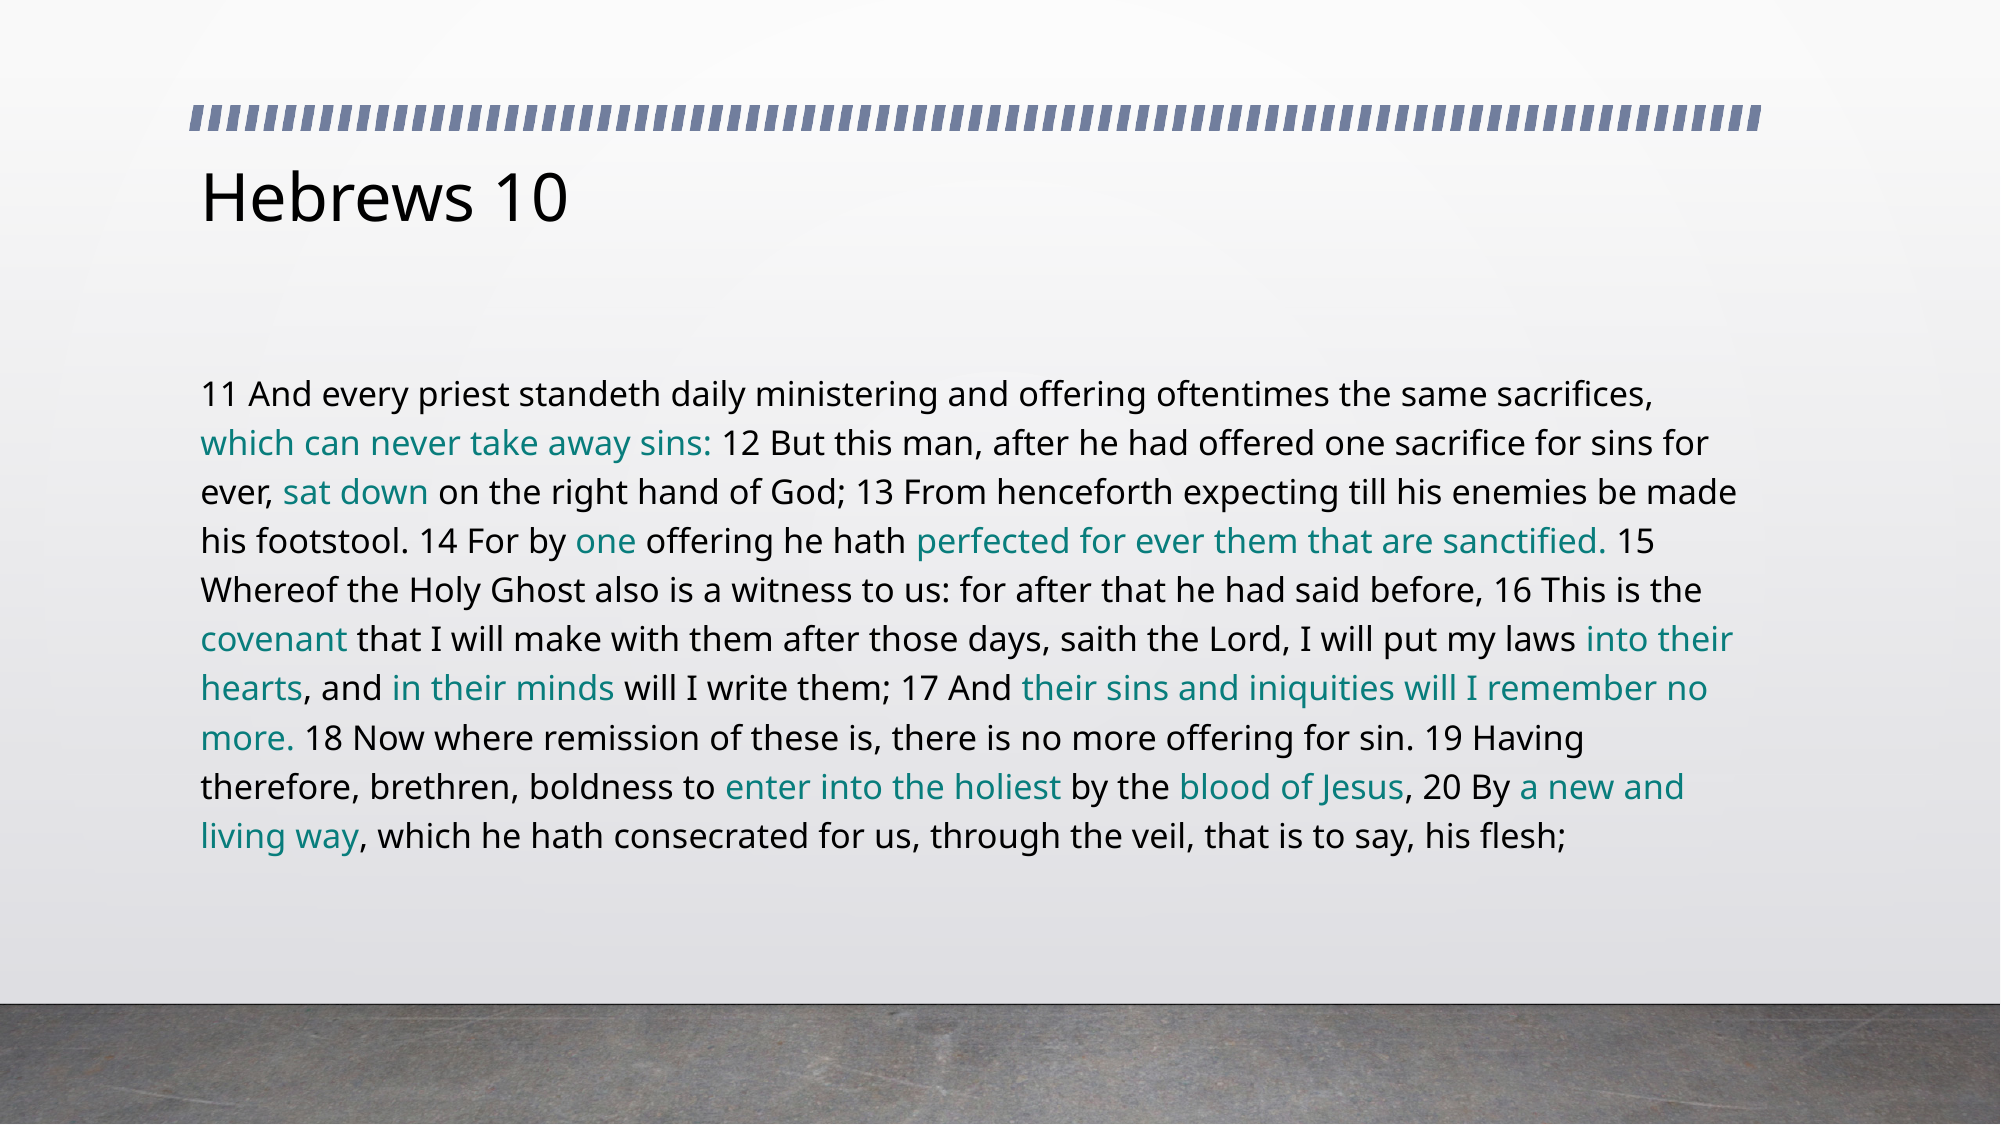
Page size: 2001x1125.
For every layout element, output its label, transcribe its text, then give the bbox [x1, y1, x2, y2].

title Hebrews 10 [185, 156, 1761, 329]
list 11 And every priest standeth daily ministering and offering oftentimes the same sacrifices, which can never take away sins: 12 But this man, after he had offered one sacrifice for sins for ever, sat down on the right hand of God; 13 From henceforth expecting till his enemies be made his footstool. 14 For by one offering he hath perfected for ever them that are sanctified. 15 Whereof the Holy Ghost also is a witness to us: for after that he had said before, 16 This is the covenant that I will make with them after those days, saith the Lord, I will put my laws into their hearts, and in their minds will I write them; 17 And their sins and iniquities will I remember no more. 18 Now where remission of these is, there is no more offering for sin. 19 Having therefore, brethren, boldness to enter into the holiest by the blood of Jesus, 20 By a new and living way, which he hath consecrated for us, through the veil, that is to say, his flesh; [185, 356, 1761, 897]
picture [0, 1004, 2000, 1124]
